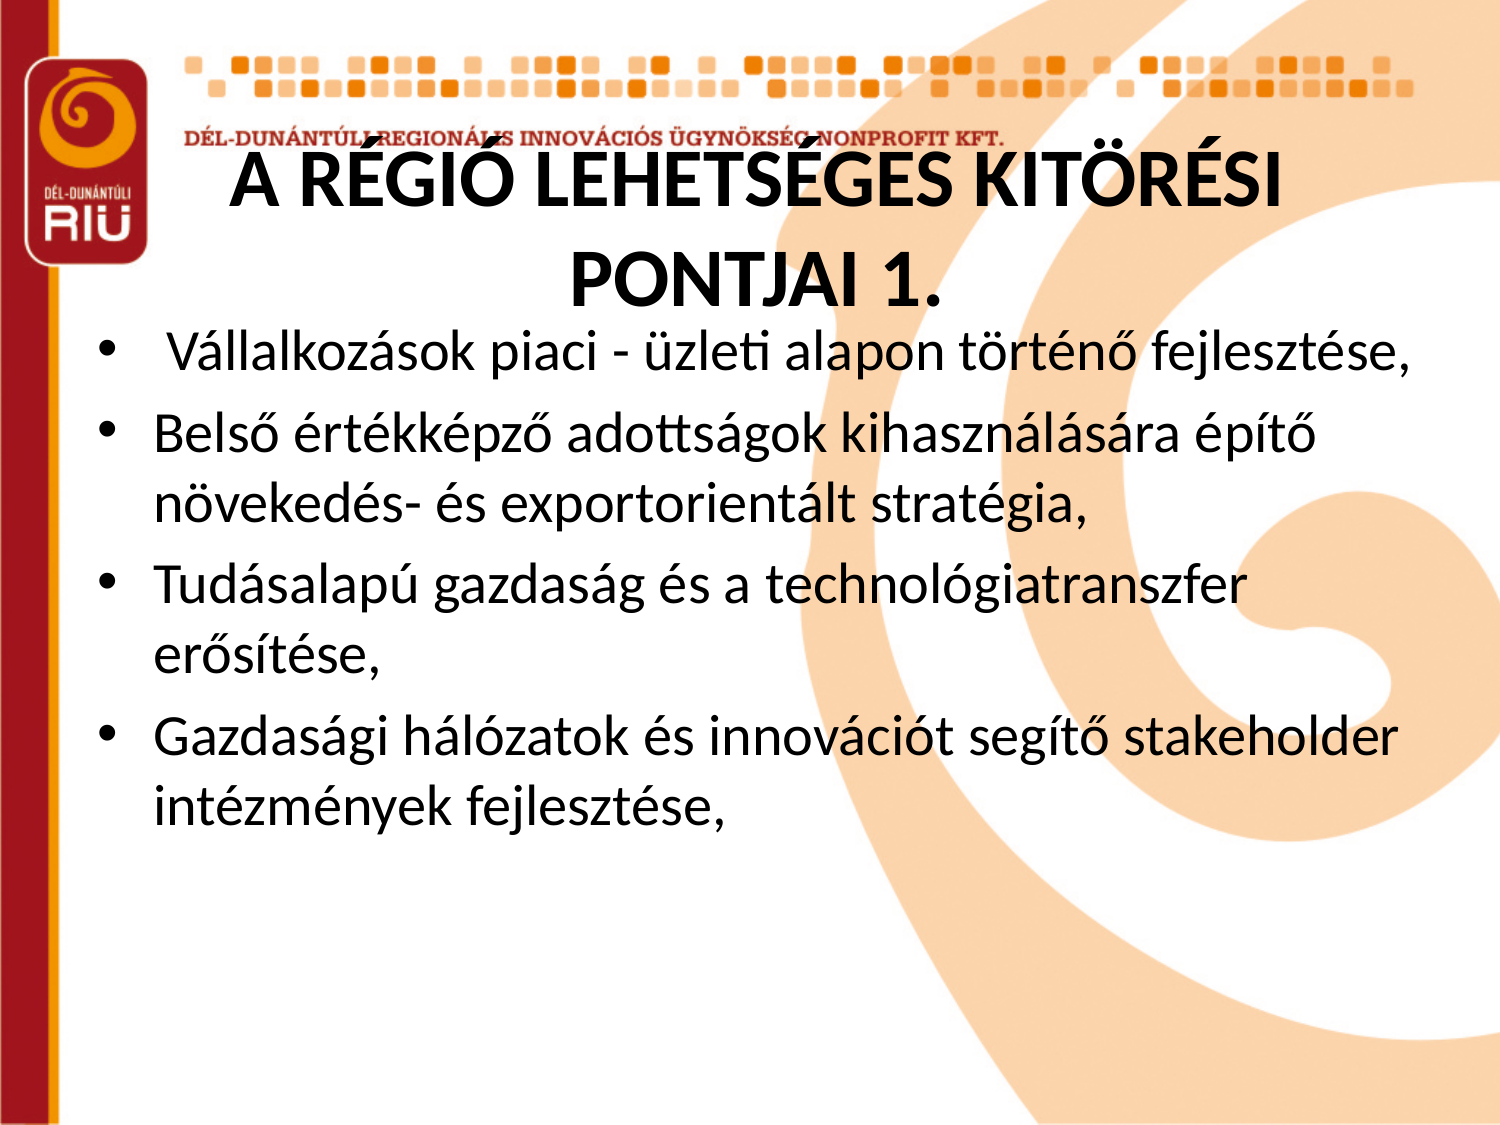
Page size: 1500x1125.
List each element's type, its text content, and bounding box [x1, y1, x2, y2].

picture [0, 0, 1500, 1125]
title A régió lehetséges kitörési pontjai 1. [81, 128, 1433, 304]
list Vállalkozások piaci - üzleti alapon történő fejlesztése, Belső értékképző adottságok kihasználására építő növekedés- és exportorientált stratégia, Tudásalapú gazdaság és a technológiatranszfer erősítése, Gazdasági hálózatok és innovációt segítő stakeholder intézmények fejlesztése, [81, 304, 1448, 1095]
